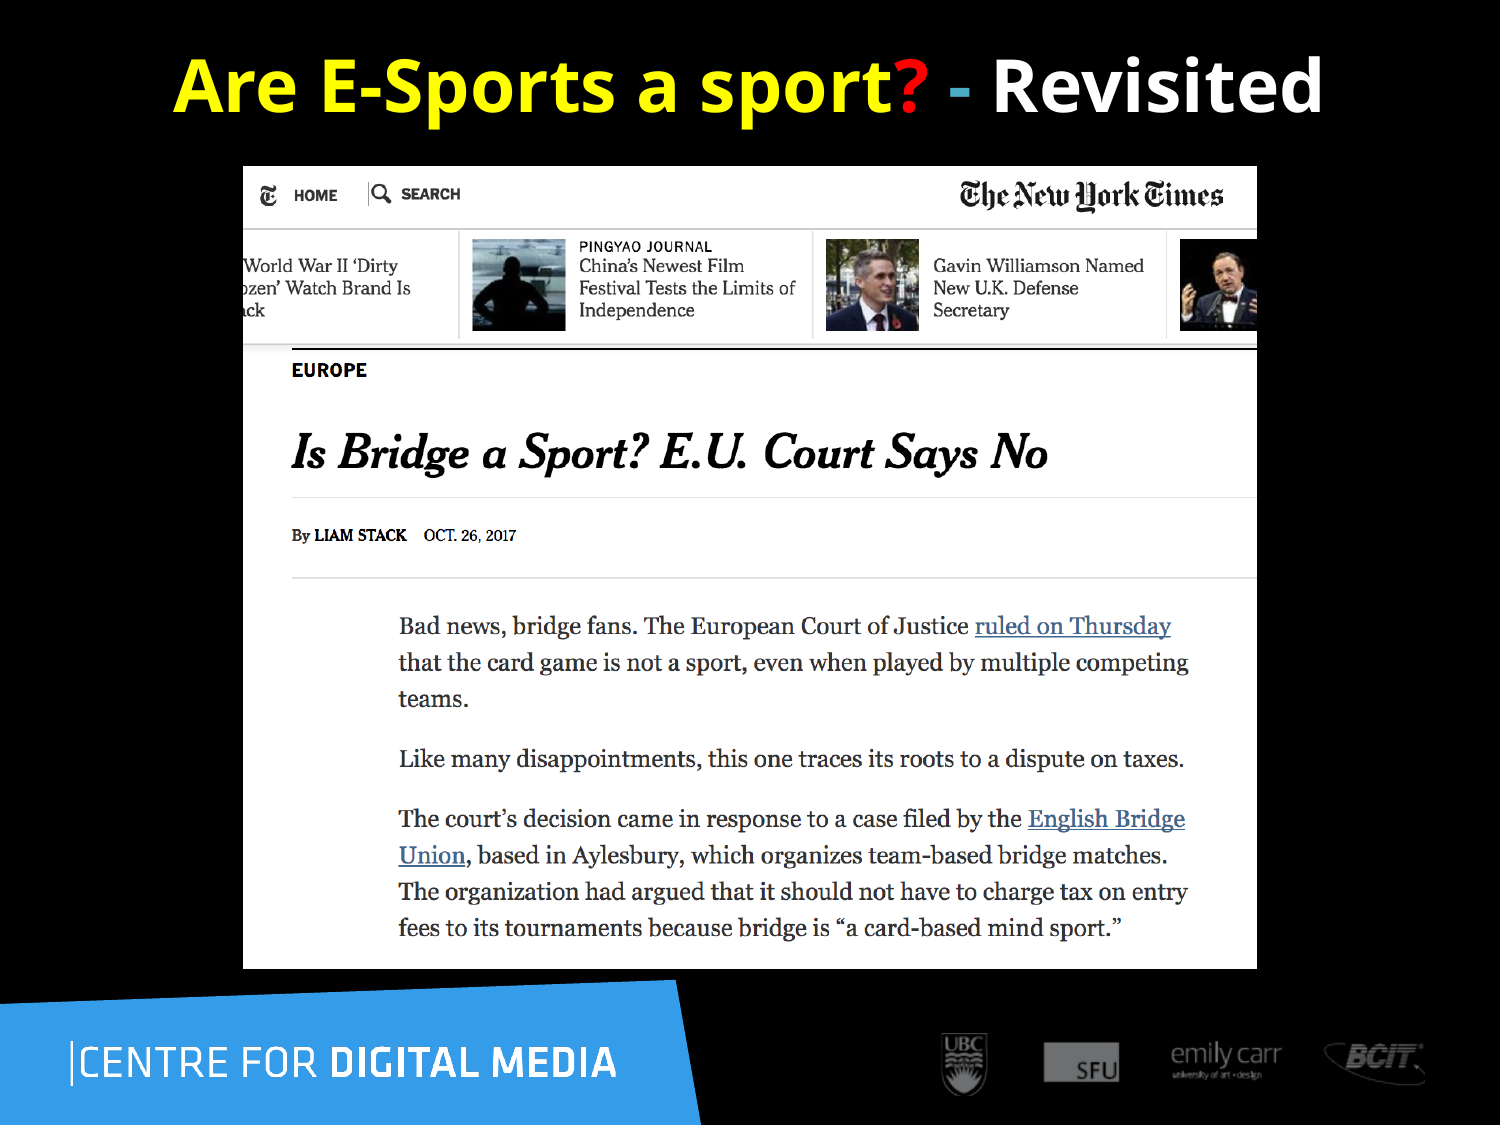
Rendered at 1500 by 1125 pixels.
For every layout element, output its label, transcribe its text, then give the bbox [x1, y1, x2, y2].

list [242, 166, 1258, 969]
title Are E-Sports a sport? - Revisited [75, 0, 1425, 167]
